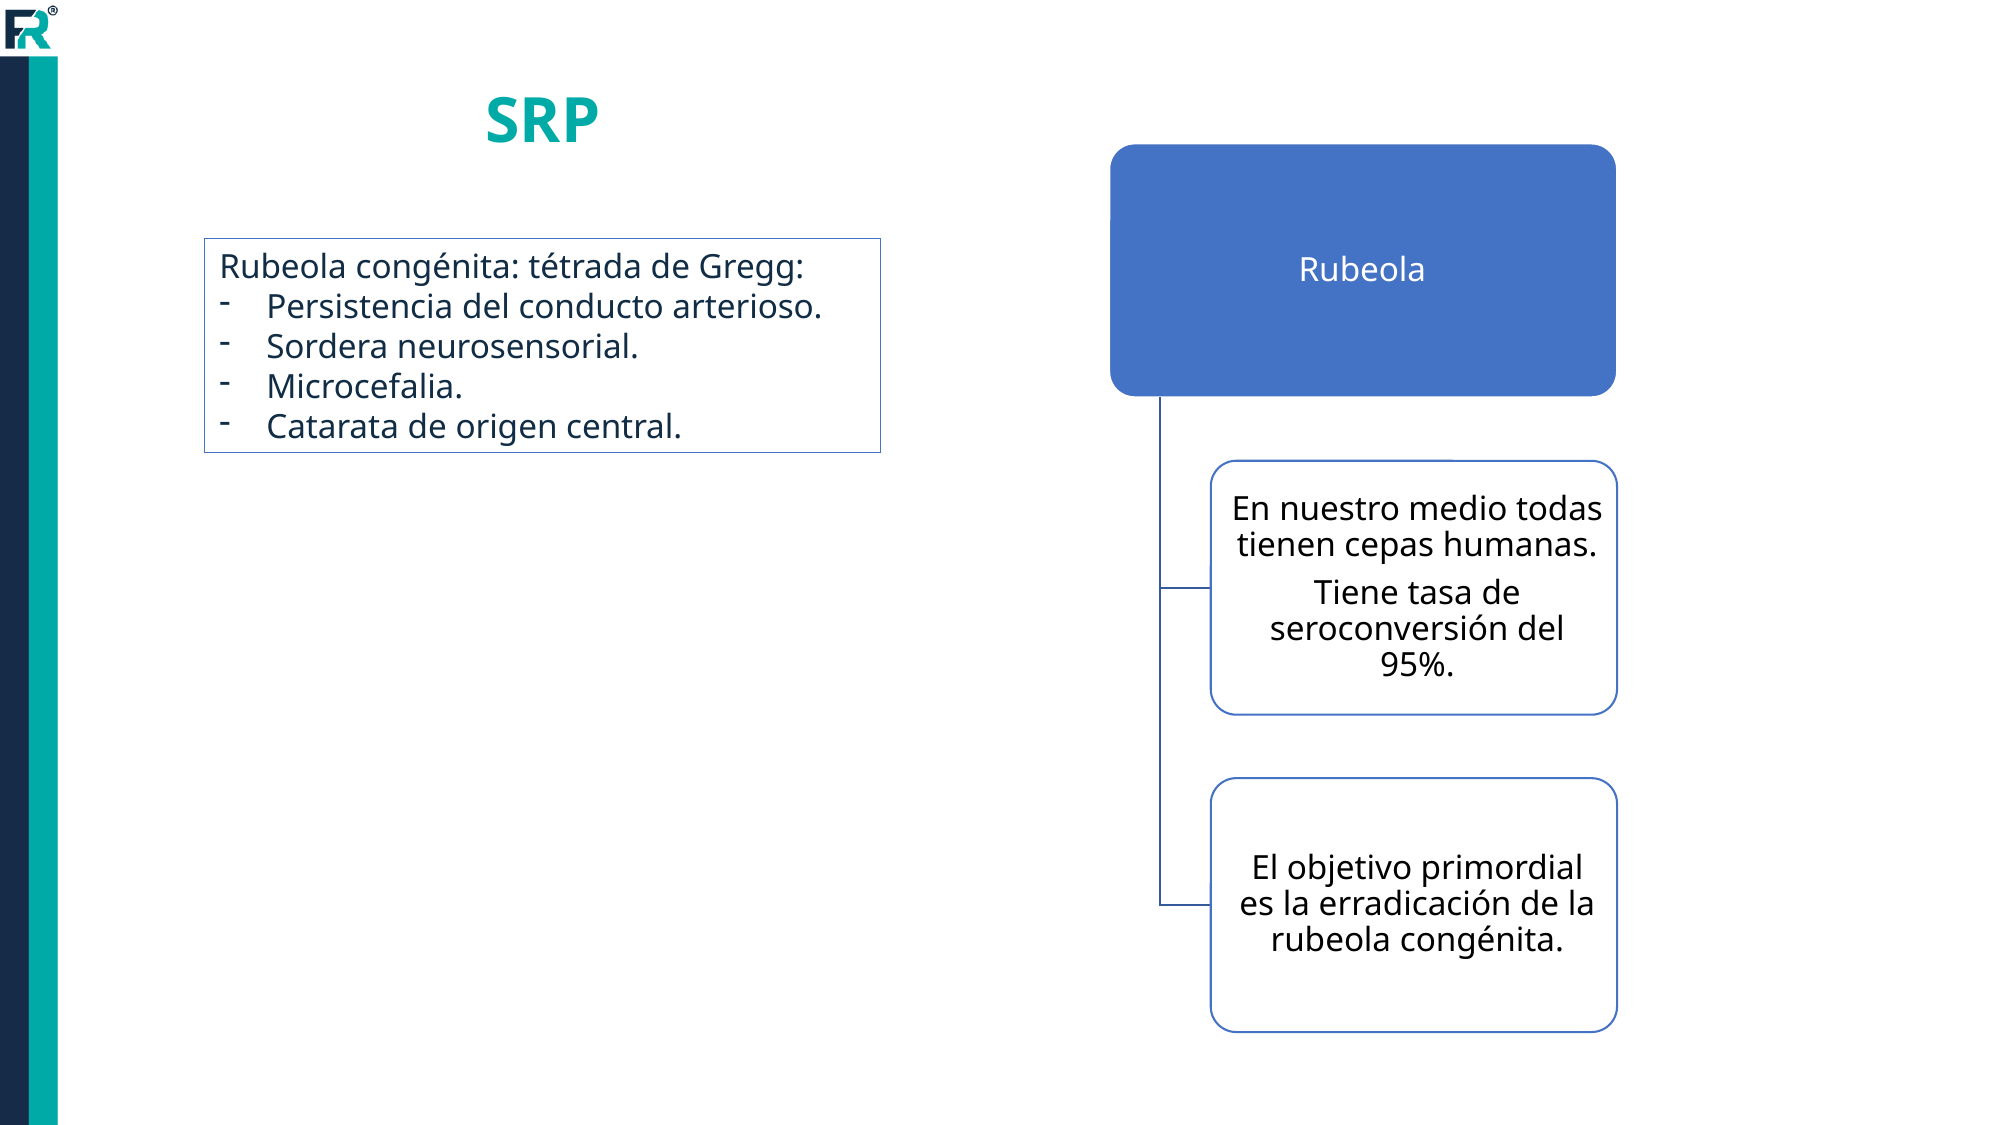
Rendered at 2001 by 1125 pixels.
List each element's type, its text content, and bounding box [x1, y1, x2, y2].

text_box SRP [400, 72, 686, 163]
picture [0, 0, 2001, 1125]
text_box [696, 143, 2000, 1033]
text_box Rubeola congénita: tétrada de Gregg: Persistencia del conducto arterioso. Sordera neurosensorial. Microcefalia. Catarata de origen central. [204, 238, 696, 453]
